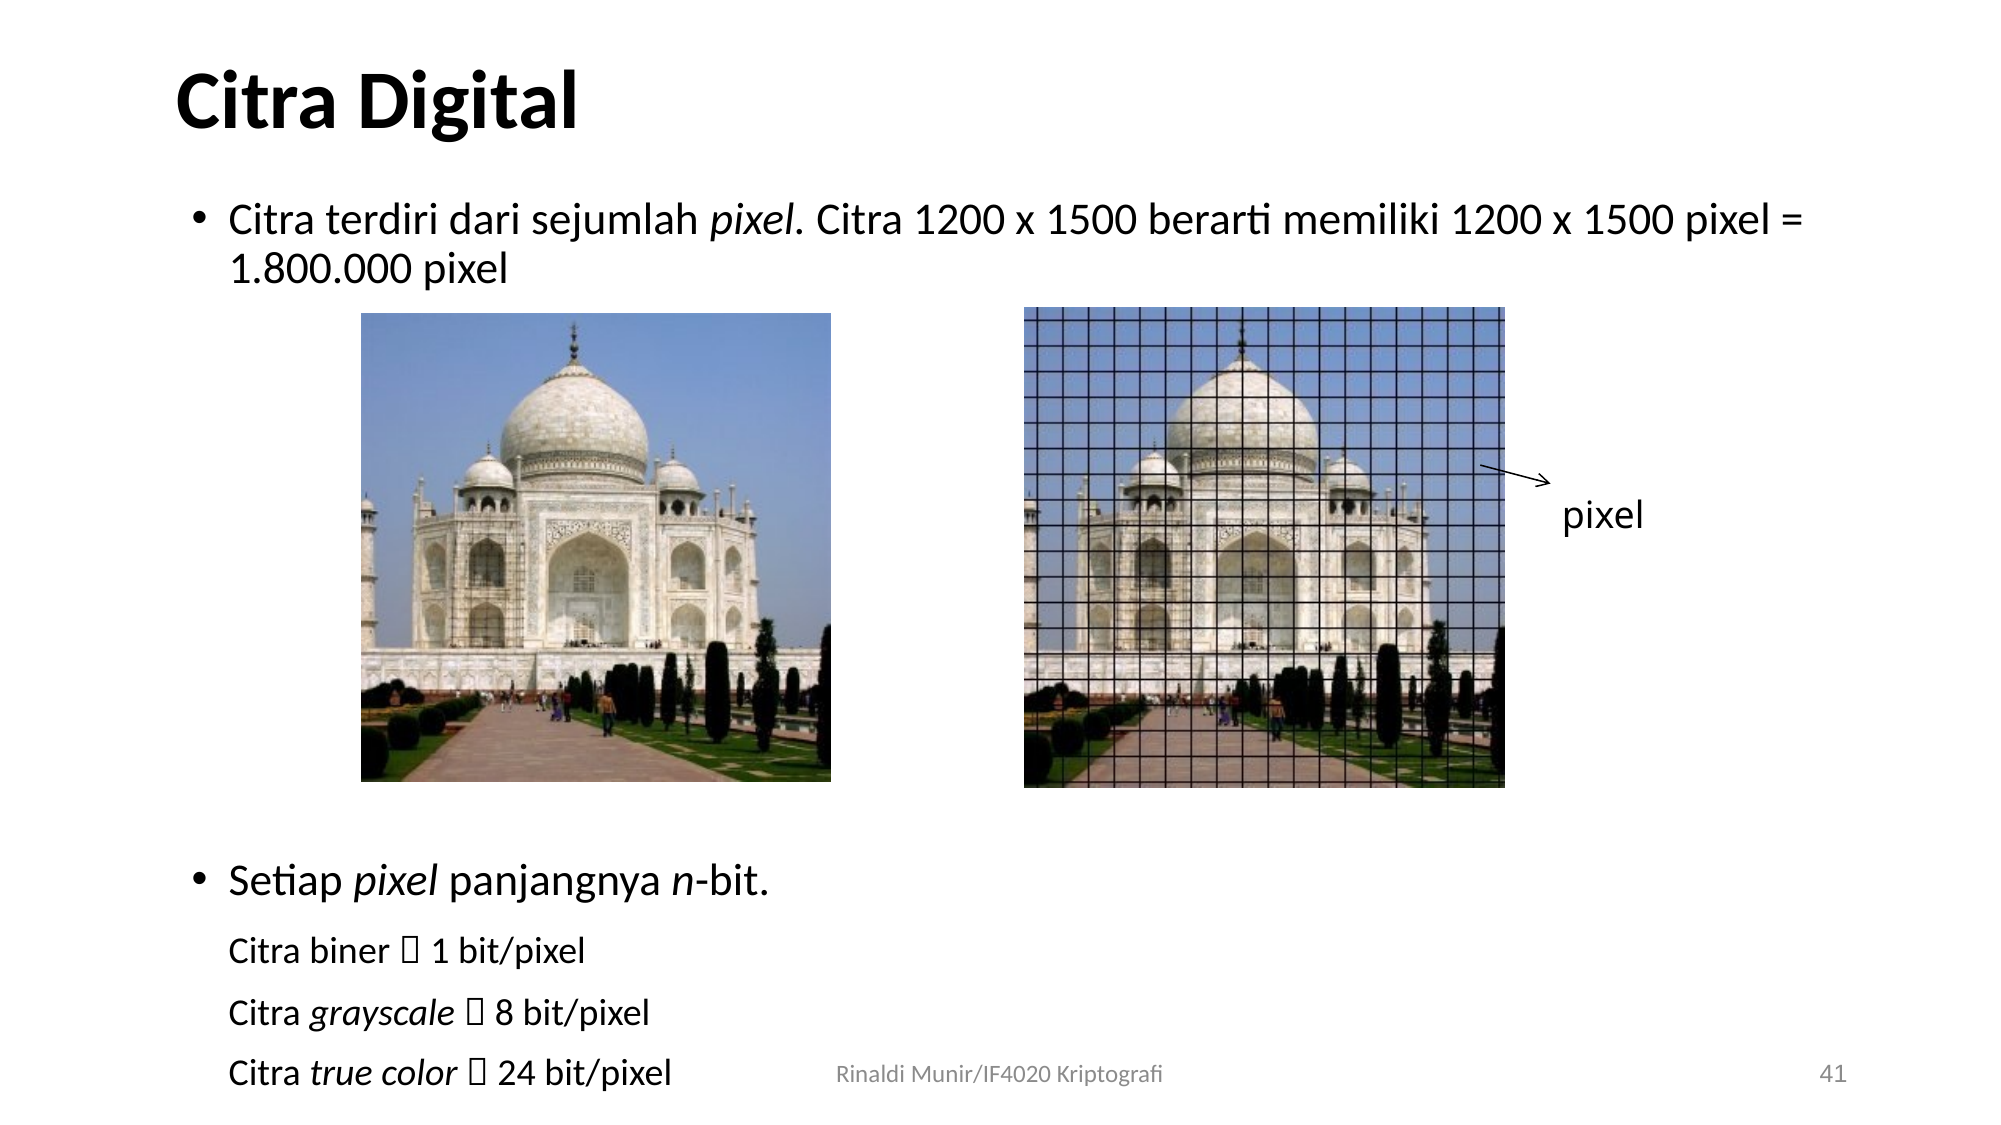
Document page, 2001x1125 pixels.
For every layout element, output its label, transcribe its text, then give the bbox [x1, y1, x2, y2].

picture [361, 313, 831, 782]
text_box pixel [1547, 483, 1660, 544]
slide_number 41 [1412, 1042, 1863, 1103]
list Citra terdiri dari sejumlah pixel. Citra 1200 x 1500 berarti memiliki 1200 x 1500 pixel = 1.800.000 pixel Setiap pixel panjangnya n-bit. Citra biner  1 bit/pixel Citra grayscale  8 bit/pixel Citra true color  24 bit/pixel [176, 187, 1863, 1103]
title Citra Digital [161, 30, 1400, 175]
footer Rinaldi Munir/IF4020 Kriptografi [662, 1042, 1338, 1103]
picture [1024, 307, 1505, 788]
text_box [1480, 465, 1551, 484]
